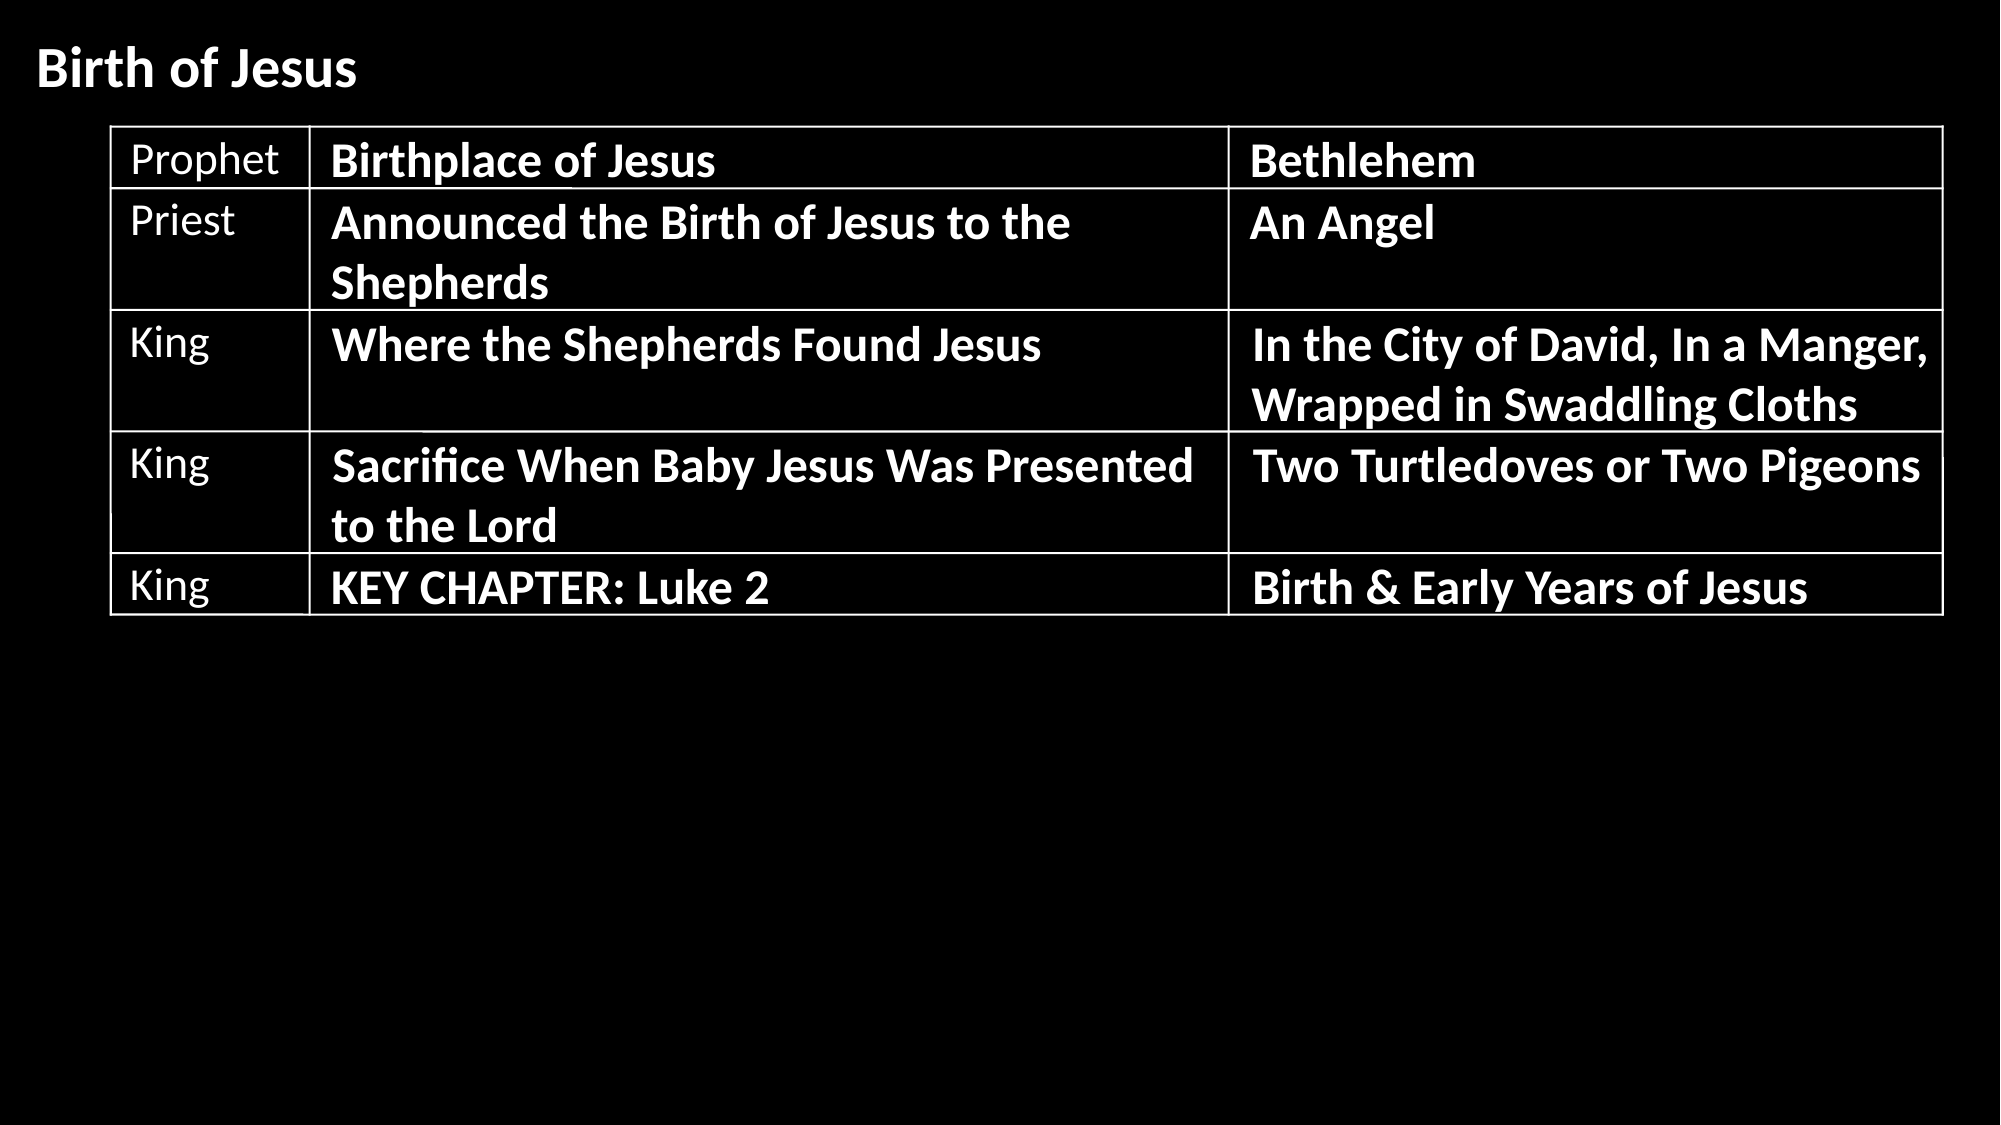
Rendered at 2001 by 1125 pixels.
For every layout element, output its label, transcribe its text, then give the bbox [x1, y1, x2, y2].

text_box Wrapped in Swaddling Cloths [1251, 371, 1859, 432]
text_box King [130, 554, 211, 610]
text_box KEY CHAPTER: Luke 2 [330, 554, 770, 615]
text_box In the City of David, In a Manger, [1252, 311, 1941, 372]
text_box Sacrifice When Baby Jesus Was Presented [332, 432, 1207, 494]
text_box Bethlehem [1249, 127, 1489, 188]
text_box King [130, 433, 211, 489]
text_box Priest [130, 189, 237, 245]
text_box Birth & Early Years of Jesus [1252, 554, 1809, 615]
text_box Two Turtledoves or Two Pigeons [1252, 432, 1922, 494]
text_box Announced the Birth of Jesus to the [331, 189, 1083, 250]
text_box Shepherds [330, 249, 550, 310]
text_box An Angel [1249, 189, 1436, 250]
text_box Birth of Jesus [21, 21, 1772, 107]
text_box King [130, 311, 211, 367]
text_box [109, 113, 1945, 645]
text_box Birthplace of Jesus [330, 127, 717, 188]
text_box Where the Shepherds Found Jesus [331, 311, 1043, 372]
text_box to the Lord [331, 492, 559, 553]
text_box Prophet [130, 128, 280, 184]
